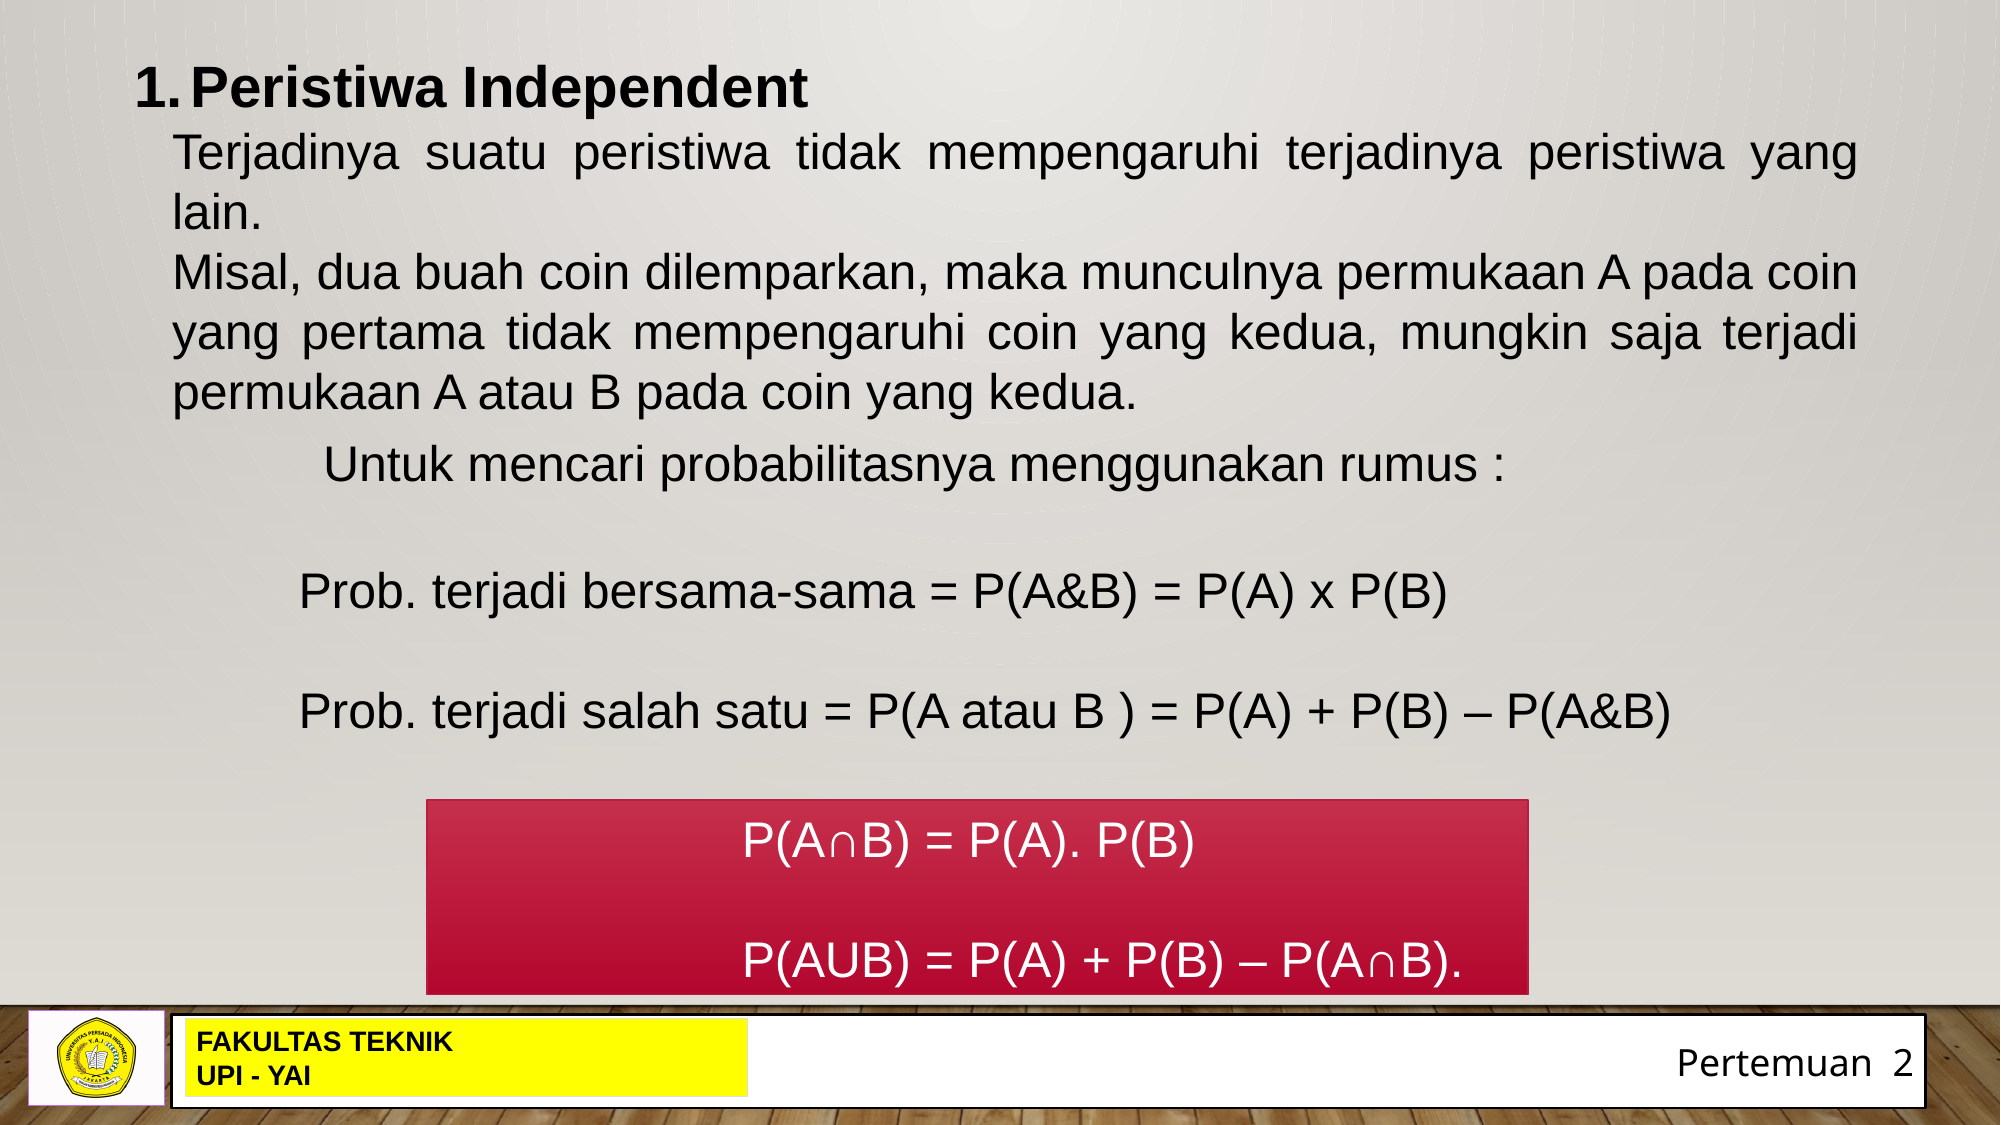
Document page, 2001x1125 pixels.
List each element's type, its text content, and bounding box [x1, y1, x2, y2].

text_box Pertemuan 2 [170, 1013, 1927, 1109]
picture [0, 1005, 2000, 1125]
text_box Peristiwa Independent Terjadinya suatu peristiwa tidak mempengaruhi terjadinya peristiwa yang lain. Misal, dua buah coin dilemparkan, maka munculnya permukaan A pada coin yang pertama tidak mempengaruhi coin yang kedua, mungkin saja terjadi permukaan A atau B pada coin yang kedua. [119, 42, 1874, 427]
text_box P(A∩B) = P(A). P(B) P(AUB) = P(A) + P(B) – P(A∩B). [426, 799, 1529, 995]
text_box FAKULTAS TEKNIK UPI - YAI [185, 1018, 748, 1097]
text_box Prob. terjadi bersama-sama = P(A&B) = P(A) x P(B) Prob. terjadi salah satu = P(A atau B ) = P(A) + P(B) – P(A&B) [246, 551, 1802, 746]
text_box Untuk mencari probabilitasnya menggunakan rumus : [270, 423, 1529, 499]
